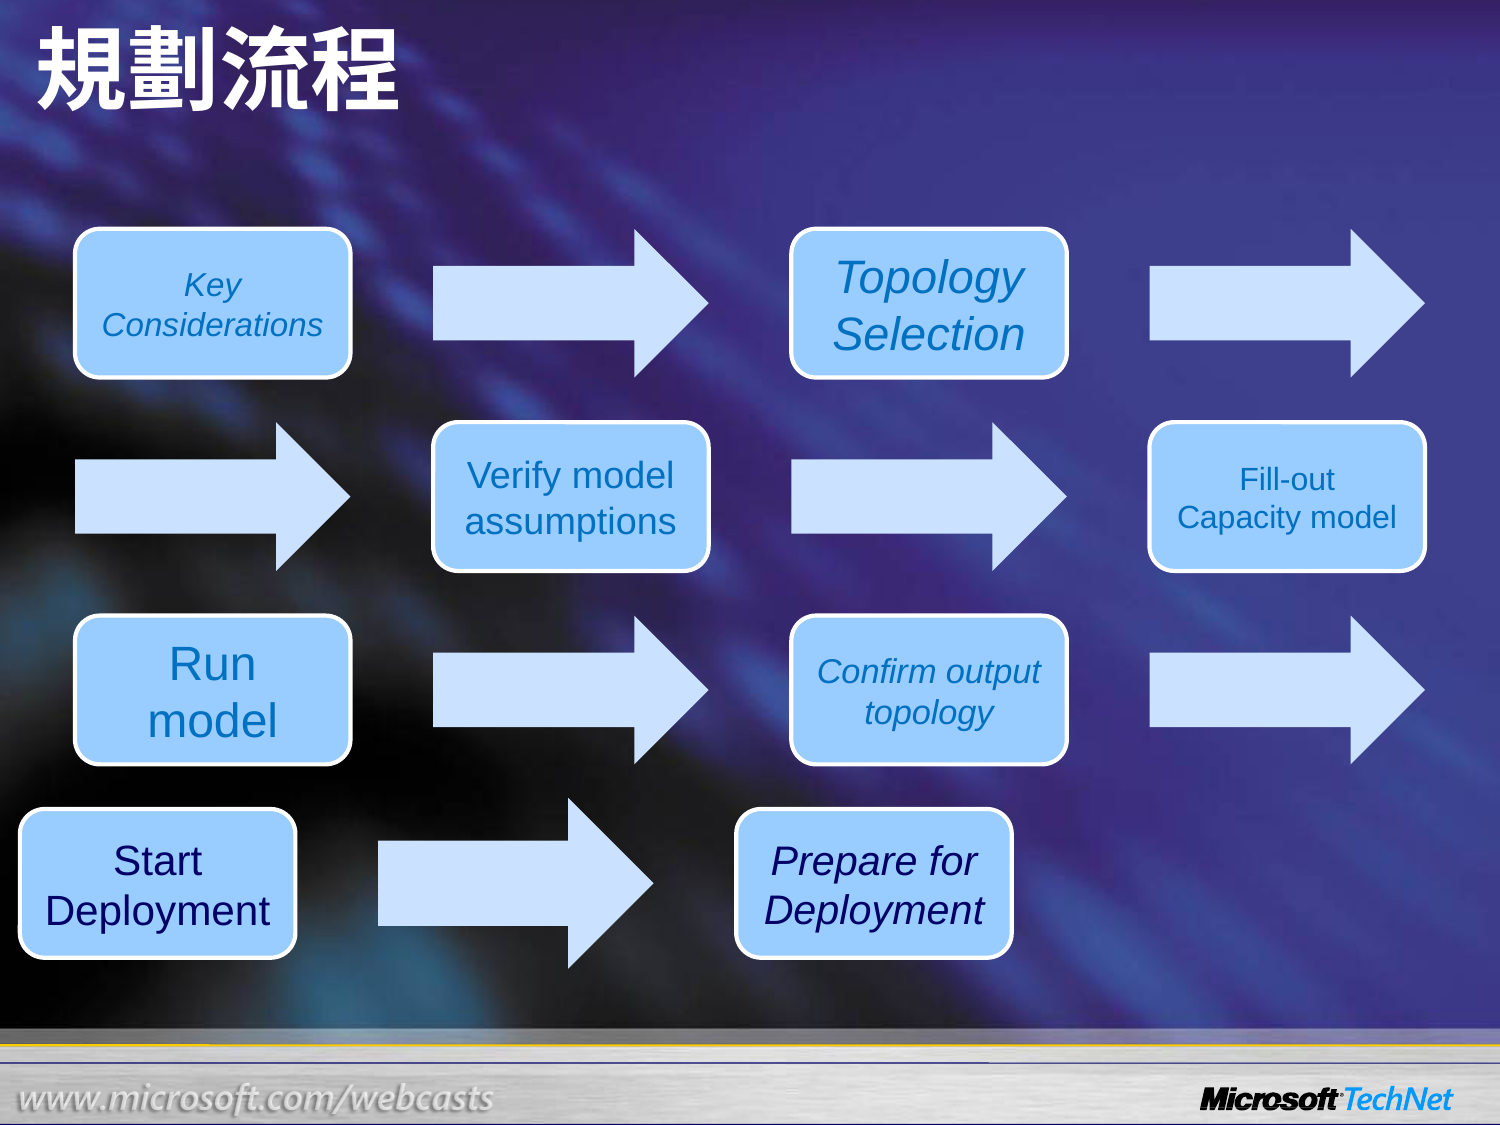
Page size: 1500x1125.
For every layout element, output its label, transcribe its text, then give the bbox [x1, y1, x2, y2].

picture [0, 1047, 1500, 1062]
title 規劃流程 [20, 20, 1500, 130]
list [74, 228, 1426, 988]
picture [0, 1064, 1500, 1123]
slide_number [75, 1062, 425, 1108]
footer [433, 1062, 1337, 1108]
picture [0, 0, 1500, 1044]
